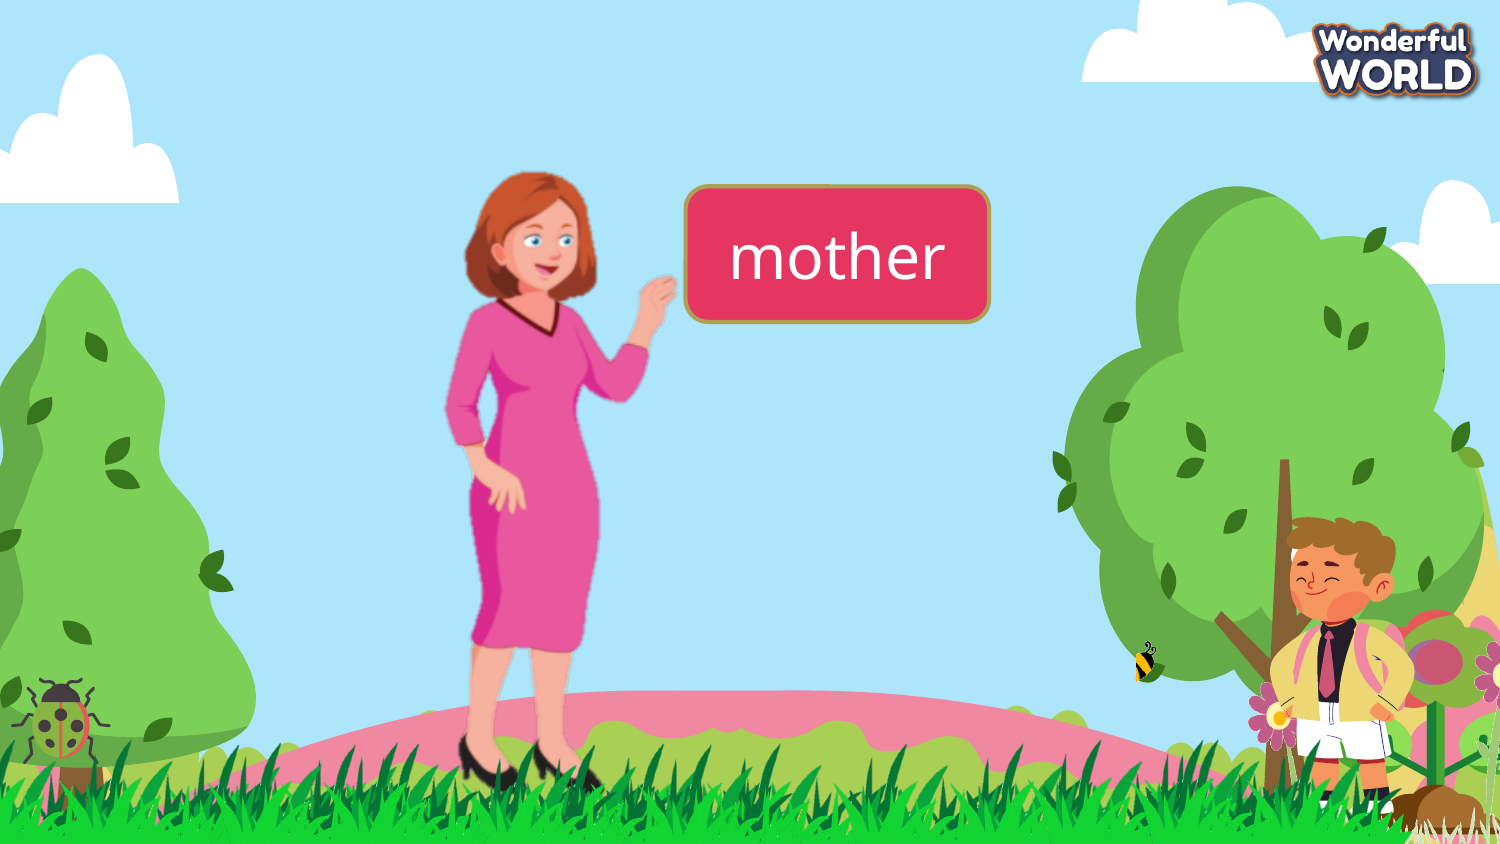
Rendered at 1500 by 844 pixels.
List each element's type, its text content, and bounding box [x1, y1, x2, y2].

picture [1307, 19, 1485, 105]
picture [0, 120, 1500, 844]
text_box mother [773, 184, 992, 325]
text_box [1036, 186, 1496, 688]
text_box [1264, 516, 1421, 814]
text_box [0, 267, 262, 692]
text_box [10, 677, 112, 688]
